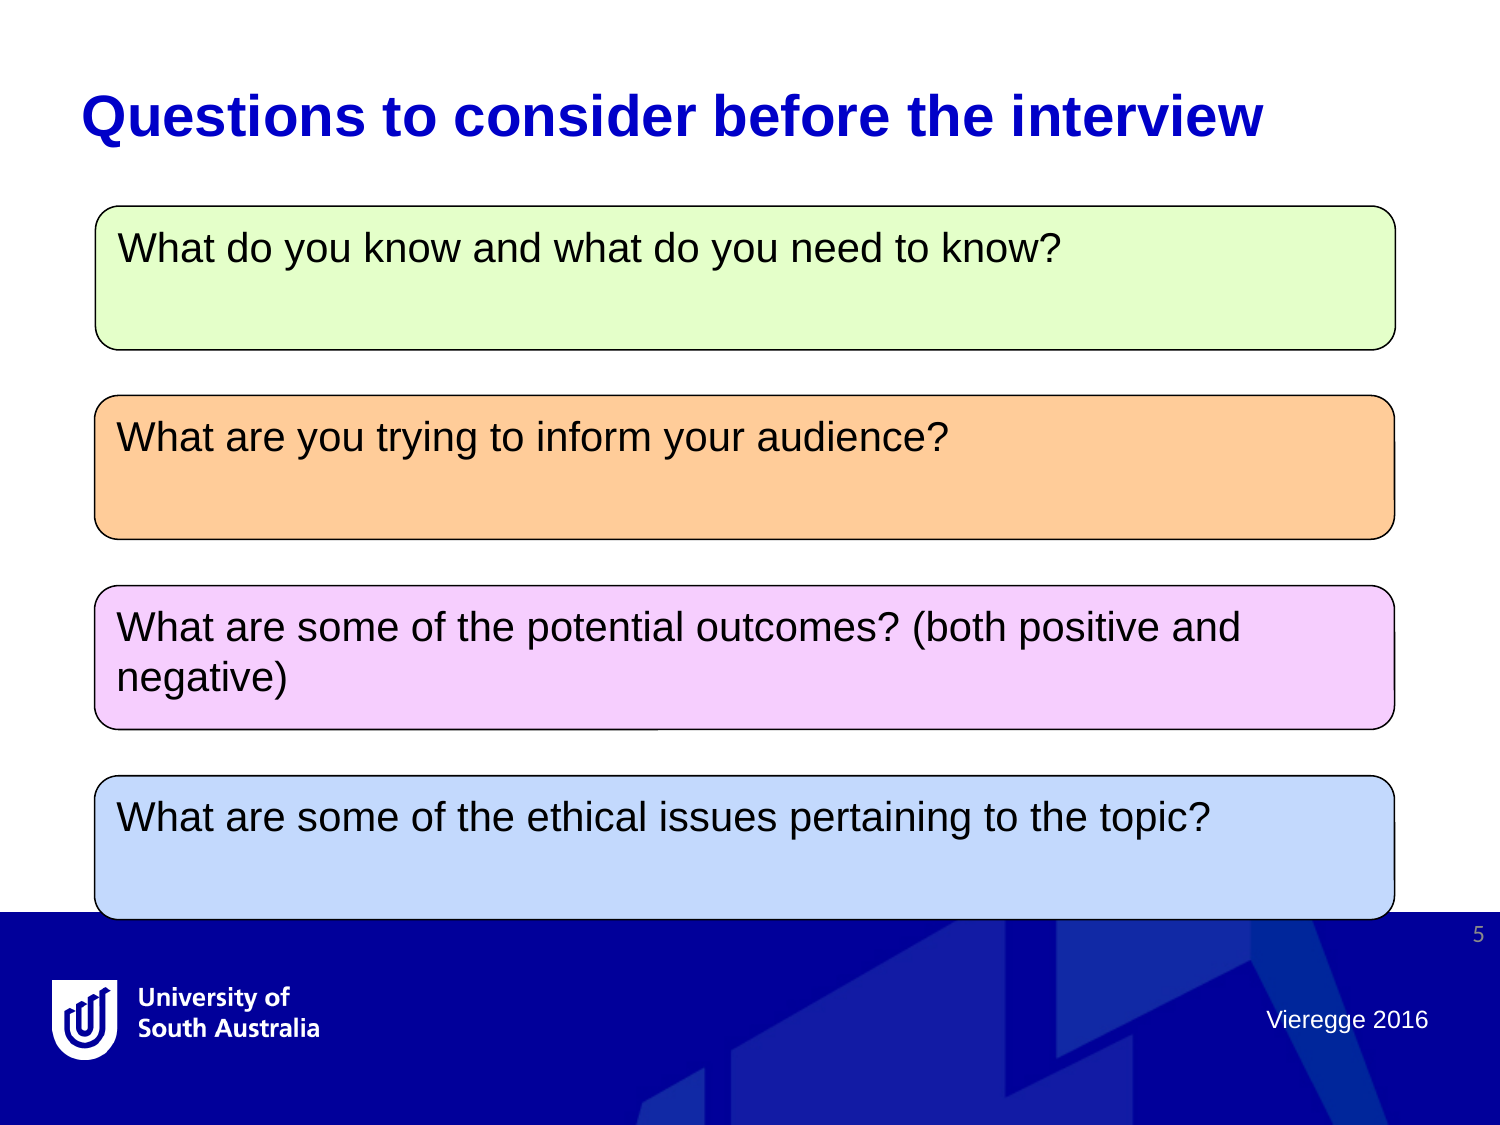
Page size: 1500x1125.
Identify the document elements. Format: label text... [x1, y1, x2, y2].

picture [0, 912, 1500, 1125]
text_box What do you know and what do you need to know? [95, 206, 1396, 350]
text_box What are some of the ethical issues pertaining to the topic? [94, 775, 1395, 920]
text_box What are you trying to inform your audience? [94, 395, 1395, 540]
text_box 5 [1149, 902, 1500, 963]
list Questions to consider before the interview [67, 70, 1422, 177]
text_box Vieregge 2016 [1050, 995, 1444, 1041]
text_box What are some of the potential outcomes? (both positive and negative) [94, 585, 1395, 730]
